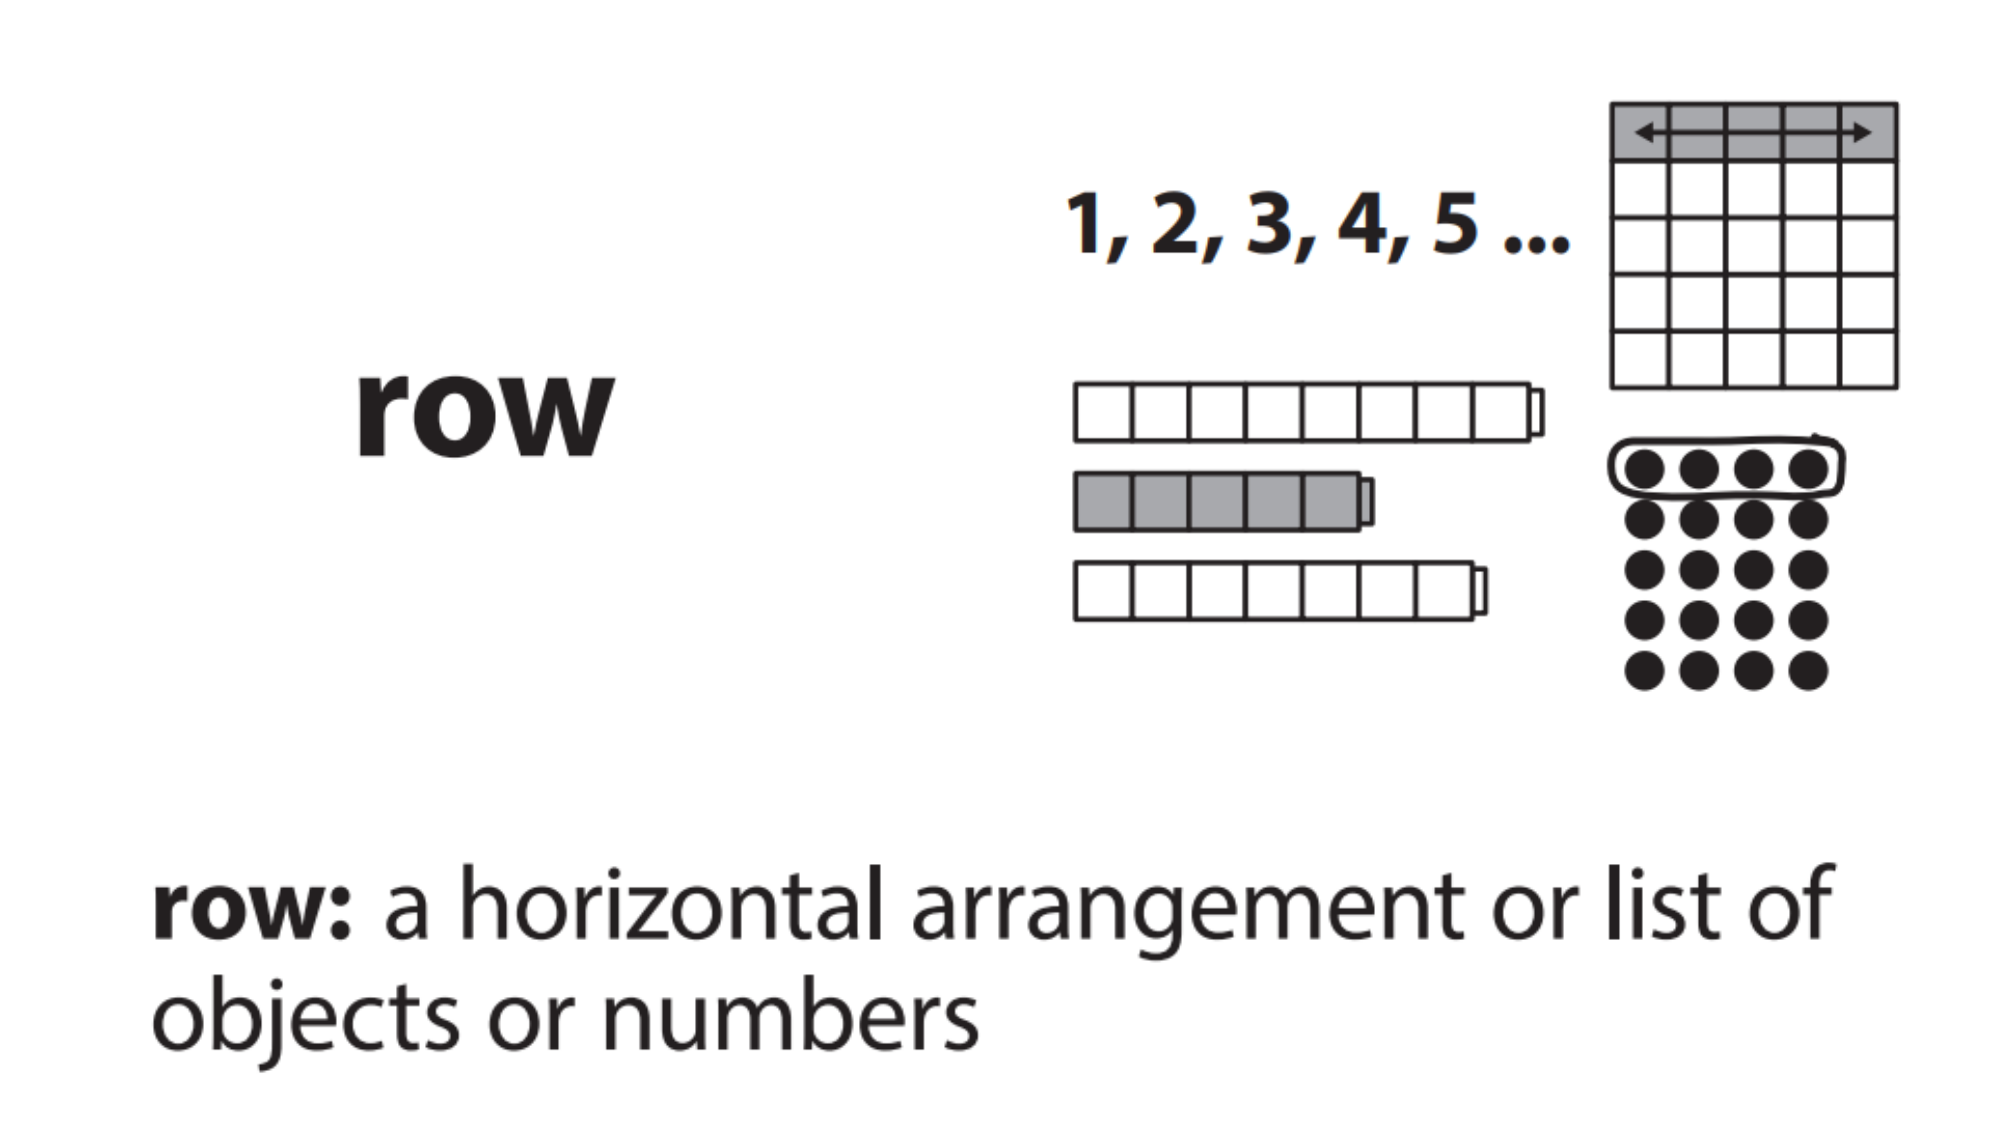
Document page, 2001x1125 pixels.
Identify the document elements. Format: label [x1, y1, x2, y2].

picture [123, 836, 2000, 1125]
picture [135, 27, 1951, 746]
